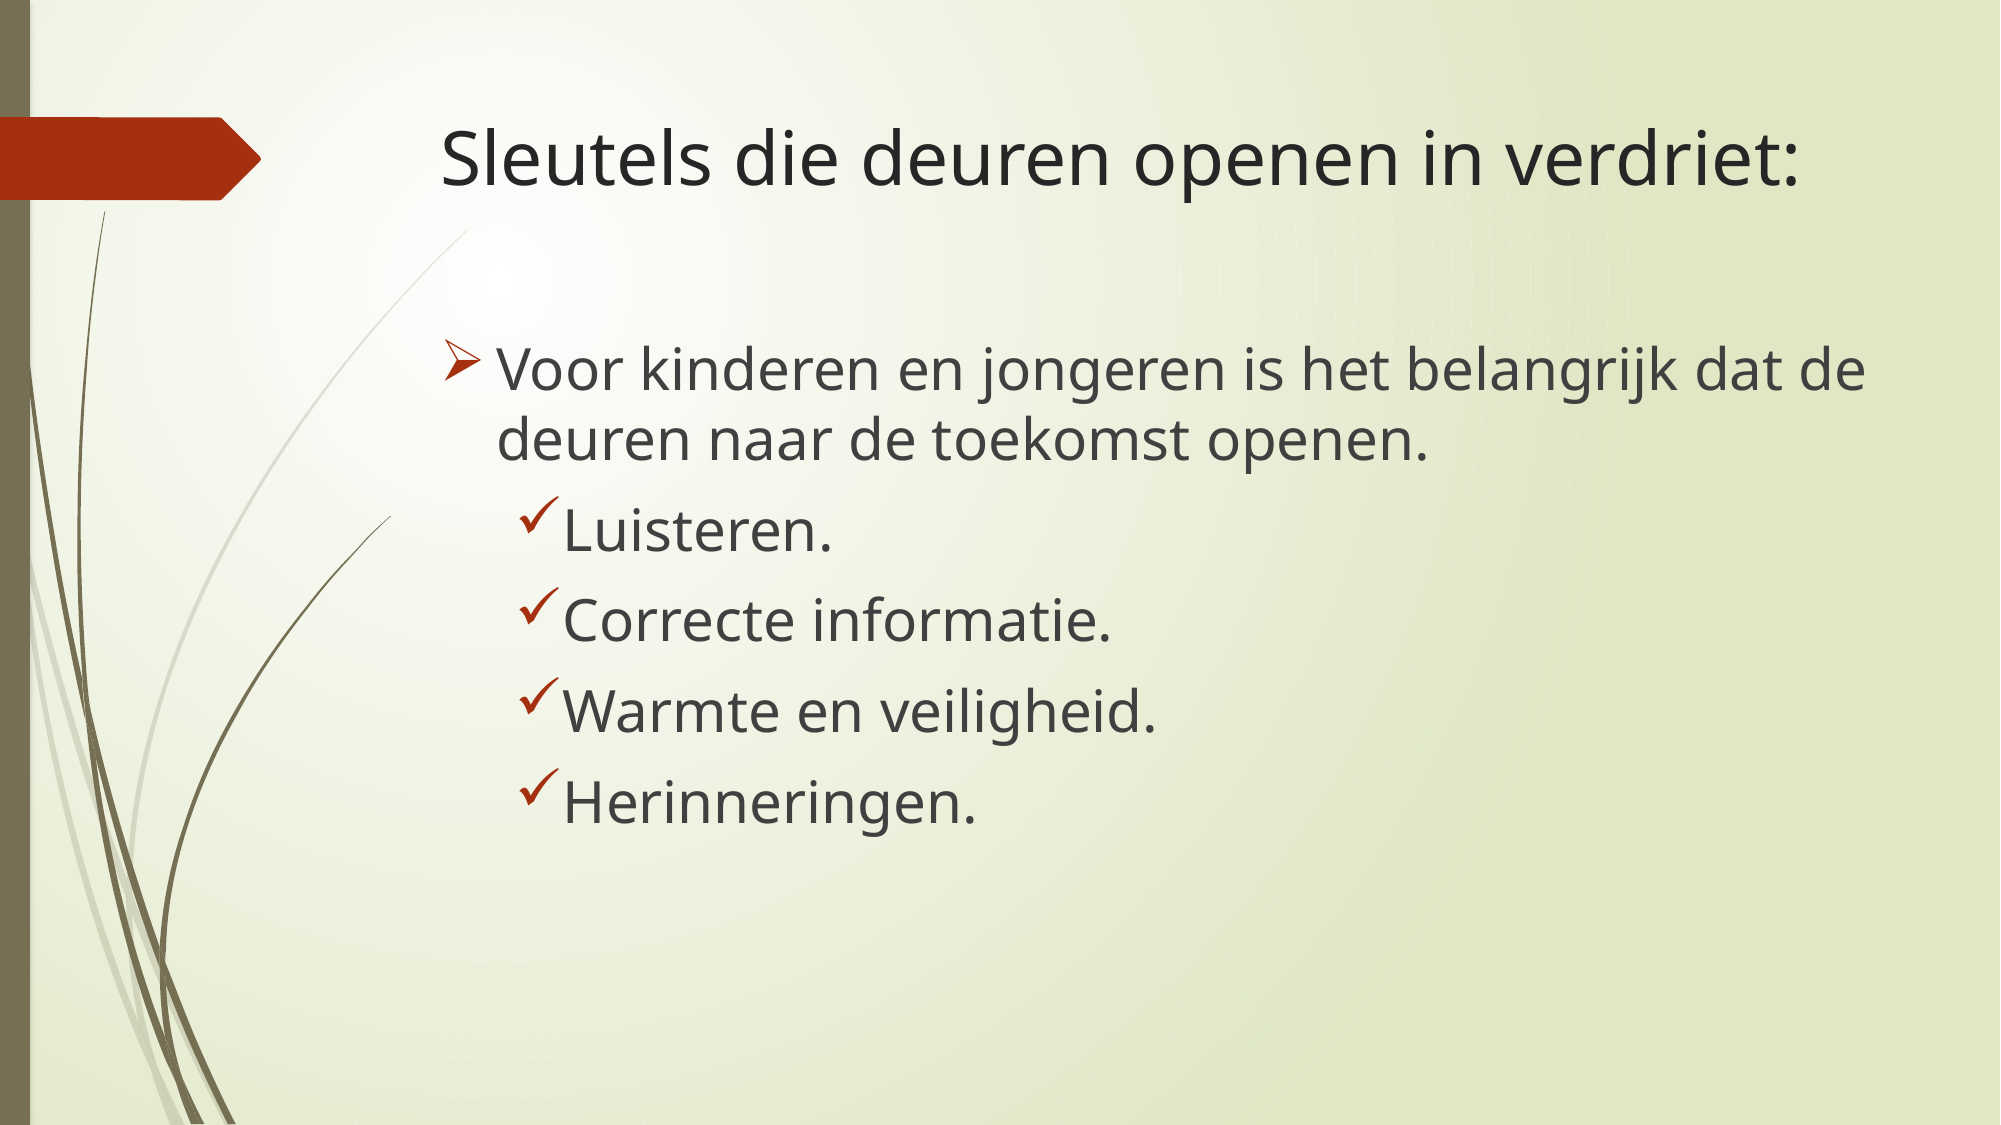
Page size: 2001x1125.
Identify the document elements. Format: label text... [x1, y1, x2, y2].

list Voor kinderen en jongeren is het belangrijk dat de deuren naar de toekomst openen. Luisteren. Correcte informatie. Warmte en veiligheid. Herinneringen. [424, 324, 1888, 970]
title Sleutels die deuren openen in verdriet: [425, 102, 1888, 235]
